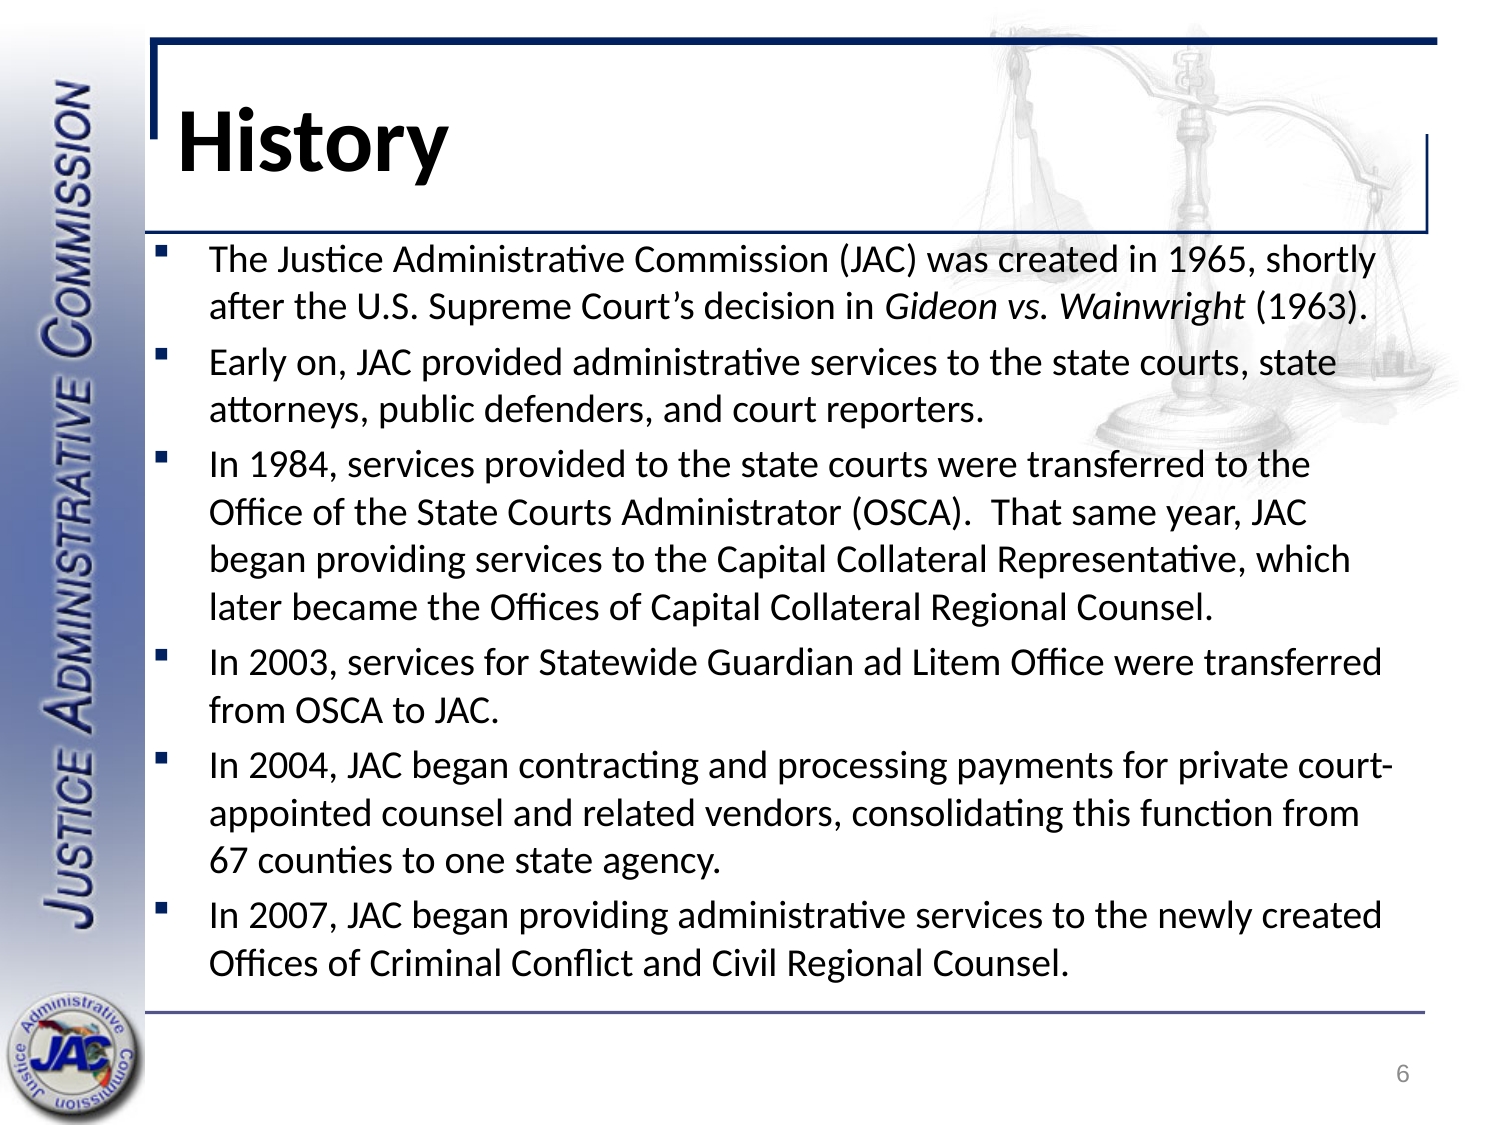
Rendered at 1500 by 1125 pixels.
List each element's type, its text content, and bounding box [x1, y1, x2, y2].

picture [0, 0, 145, 1125]
slide_number 6 [1074, 1042, 1425, 1103]
title History [162, 37, 1426, 224]
picture [912, 0, 1500, 524]
list The Justice Administrative Commission (JAC) was created in 1965, shortly after the U.S. Supreme Court’s decision in Gideon vs. Wainwright (1963). Early on, JAC provided administrative services to the state courts, state attorneys, public defenders, and court reporters. In 1984, services provided to the state courts were transferred to the Office of the State Courts Administrator (OSCA). That same year, JAC began providing services to the Capital Collateral Representative, which later became the Offices of Capital Collateral Regional Counsel. In 2003, services for Statewide Guardian ad Litem Office were transferred from OSCA to JAC. In 2004, JAC began contracting and processing payments for private court-appointed counsel and related vendors, consolidating this function from 67 counties to one state agency. In 2007, JAC began providing administrative services to the newly created Offices of Criminal Conflict and Civil Regional Counsel. [137, 224, 1426, 1013]
